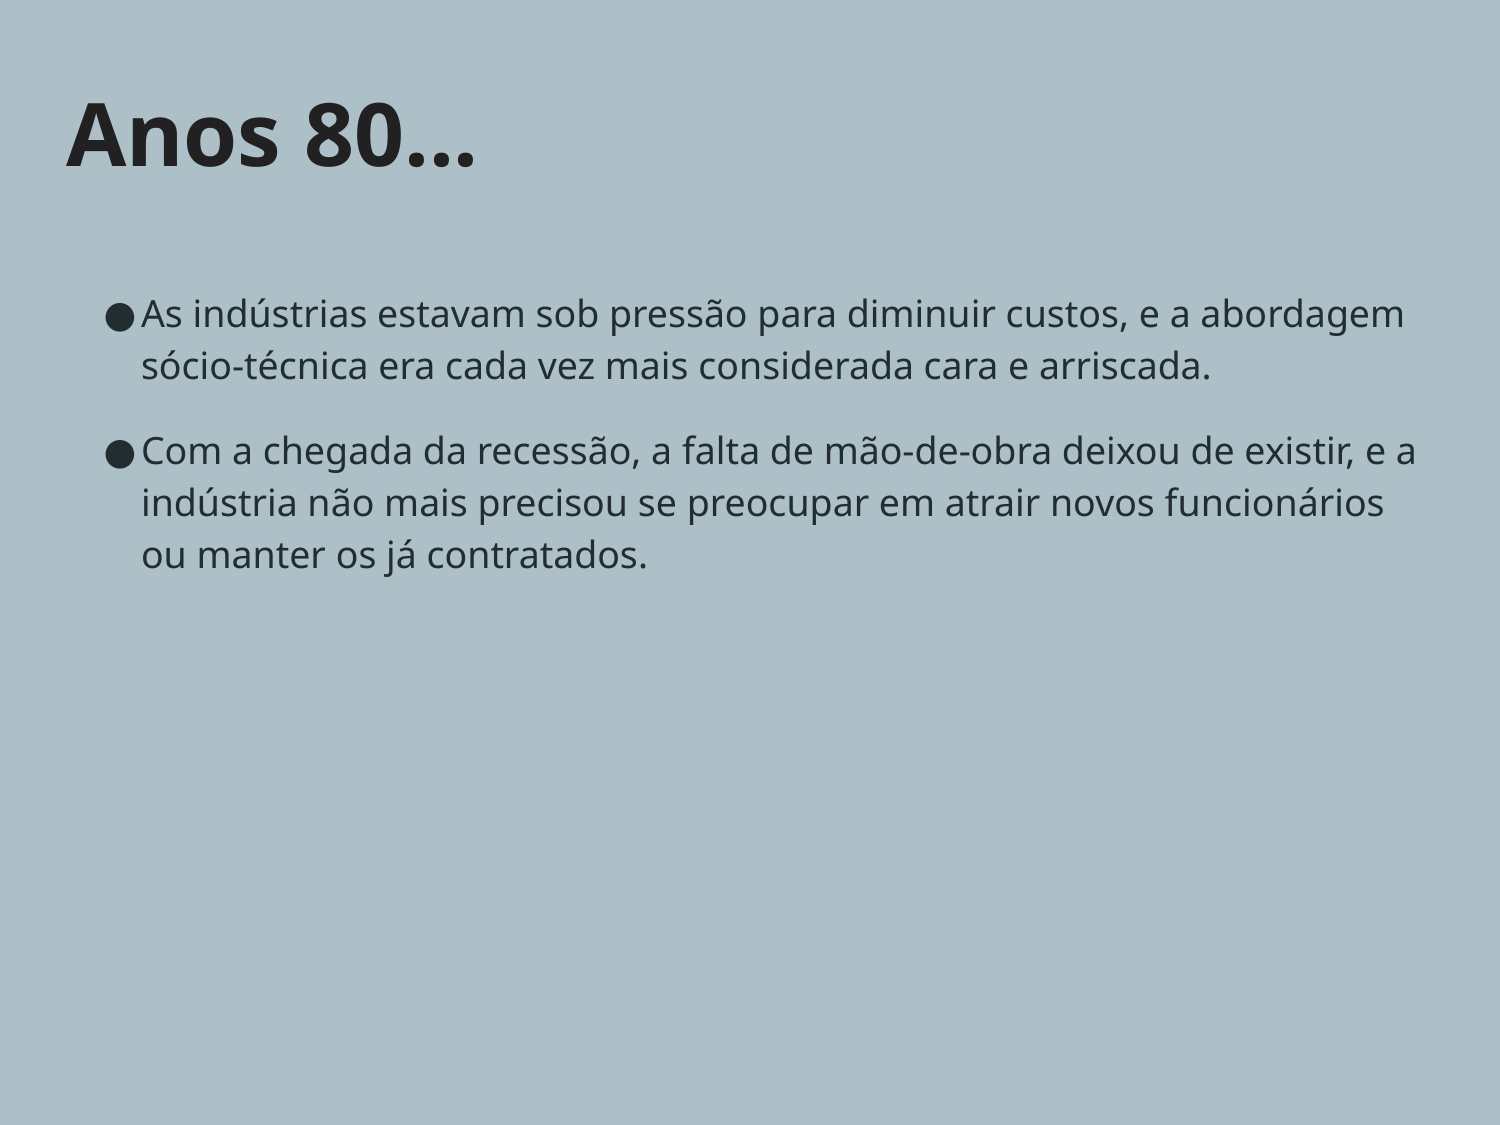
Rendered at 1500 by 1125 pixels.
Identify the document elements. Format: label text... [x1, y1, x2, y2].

title Anos 80... [51, 64, 1449, 240]
list As indústrias estavam sob pressão para diminuir custos, e a abordagem sócio-técnica era cada vez mais considerada cara e arriscada. Com a chegada da recessão, a falta de mão-de-obra deixou de existir, e a indústria não mais precisou se preocupar em atrair novos funcionários ou manter os já contratados. [51, 268, 1449, 1000]
